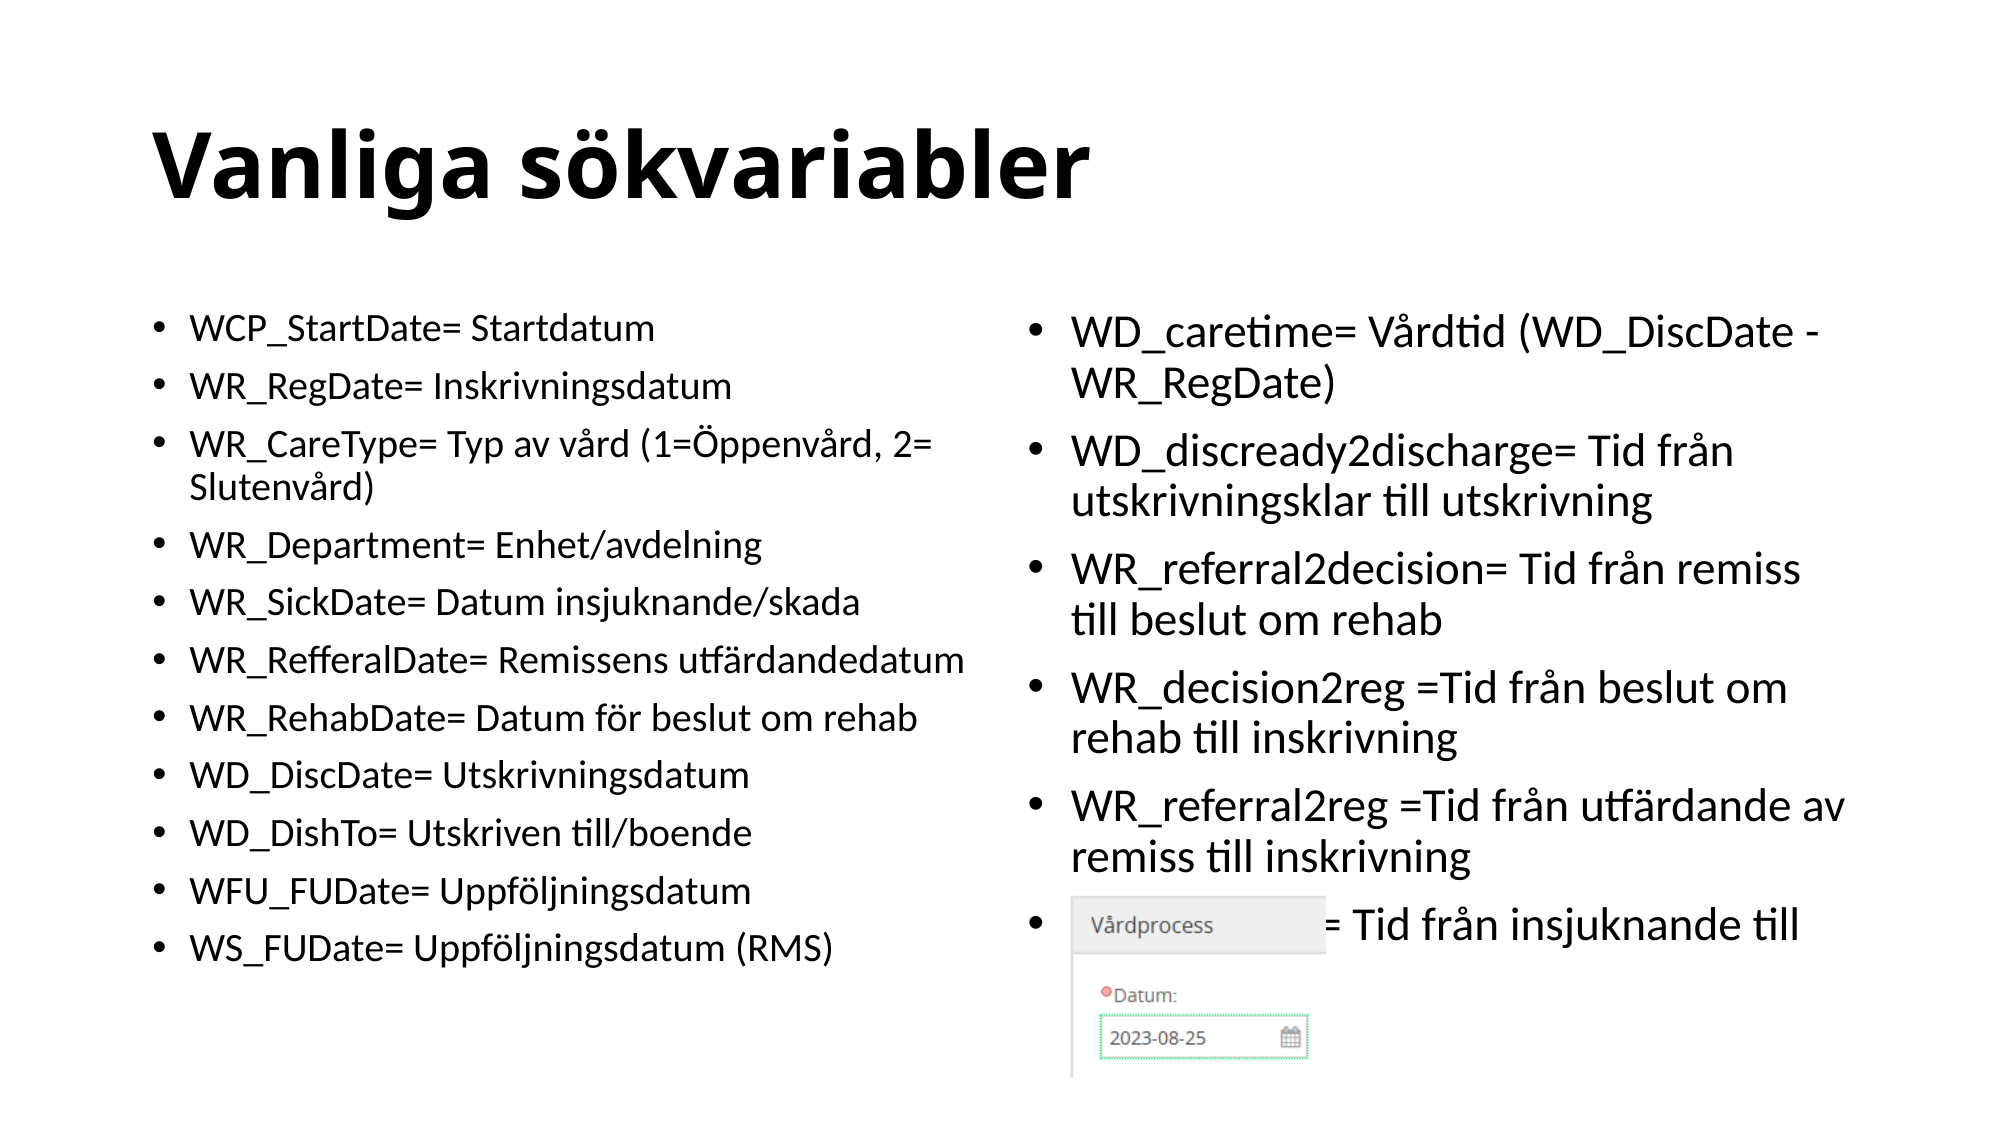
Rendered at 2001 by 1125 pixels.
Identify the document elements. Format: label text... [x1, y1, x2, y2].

title Vanliga sökvariabler [137, 59, 1863, 278]
list WD_caretime= Vårdtid (WD_DiscDate - WR_RegDate) WD_discready2discharge= Tid från utskrivningsklar till utskrivning WR_referral2decision= Tid från remiss till beslut om rehab WR_decision2reg =Tid från beslut om rehab till inskrivning WR_referral2reg =Tid från utfärdande av remiss till inskrivning WR_sick2reg= Tid från insjuknande till inskrivning [1012, 299, 1863, 1014]
picture [1068, 892, 1326, 1078]
list WCP_StartDate= Startdatum WR_RegDate= Inskrivningsdatum WR_CareType= Typ av vård (1=Öppenvård, 2= Slutenvård) WR_Department= Enhet/avdelning WR_SickDate= Datum insjuknande/skada WR_RefferalDate= Remissens utfärdandedatum WR_RehabDate= Datum för beslut om rehab WD_DiscDate= Utskrivningsdatum WD_DishTo= Utskriven till/boende WFU_FUDate= Uppföljningsdatum WS_FUDate= Uppföljningsdatum (RMS) [137, 299, 988, 1014]
